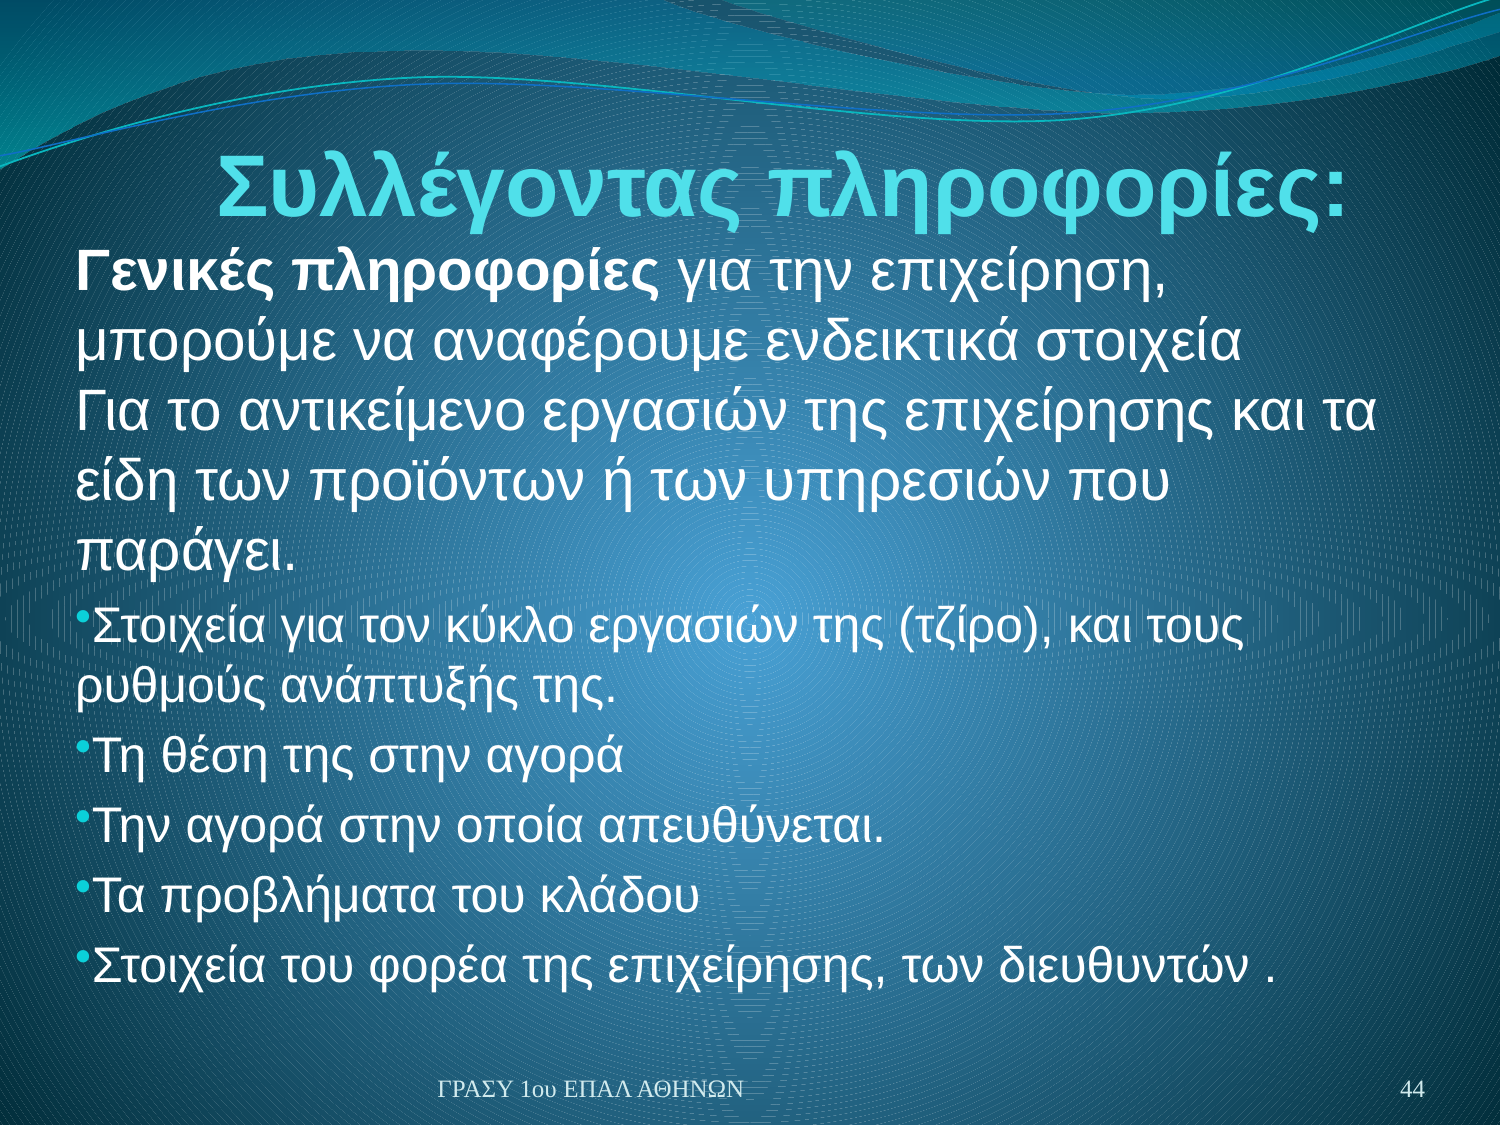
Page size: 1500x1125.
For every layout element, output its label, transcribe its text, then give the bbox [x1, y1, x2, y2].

footer ΓΡΑΣΥ 1ου ΕΠΑΛ ΑΘΗΝΩΝ [437, 1042, 988, 1103]
subtitle Γενικές πληροφορίες για την επιχείρηση, μπορούμε να αναφέρουμε ενδεικτικά στοιχεία Για το αντικείμενο εργασιών της επιχείρησης και τα είδη των προϊόντων ή των υπηρεσιών που παράγει. Στοιχεία για τον κύκλο εργασιών της (τζίρο), και τους ρυθμούς ανάπτυξής της. Τη θέση της στην αγορά Την αγορά στην οποία απευθύνεται. Τα προβλήματα του κλάδου Στοιχεία του φορέα της επιχείρησης, των διευθυντών . [75, 224, 1413, 1075]
title Συλλέγοντας πληροφορίες: [99, 75, 1375, 224]
slide_number 44 [1299, 1042, 1425, 1103]
